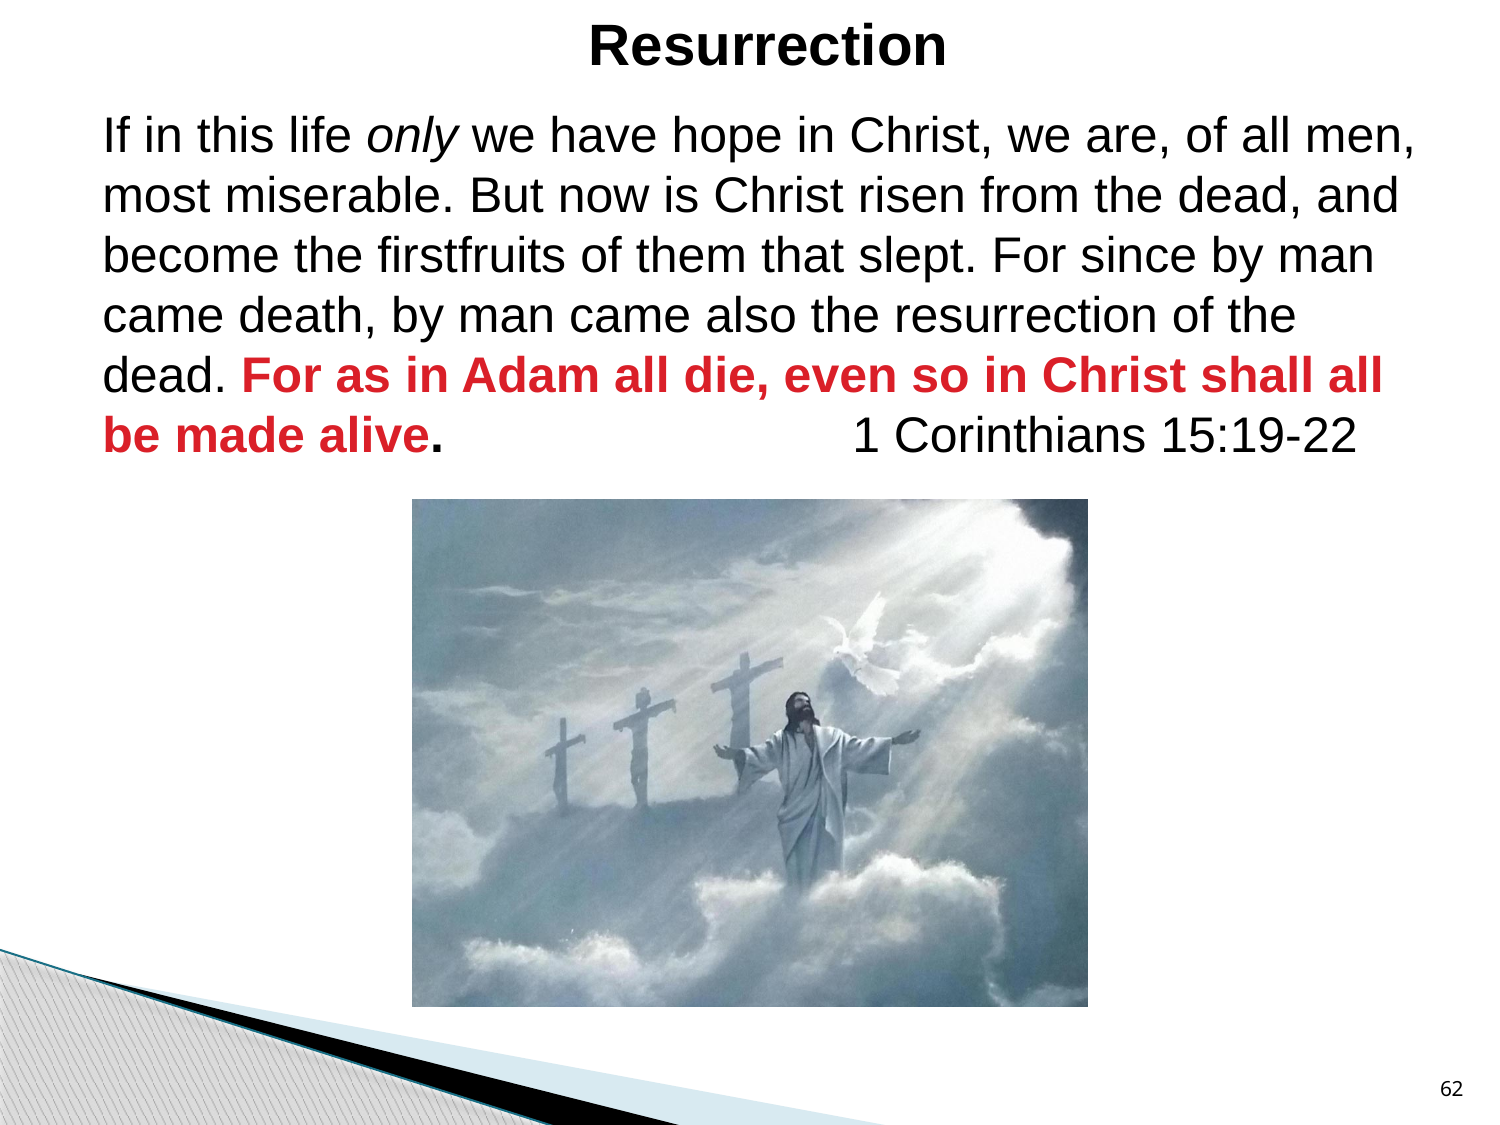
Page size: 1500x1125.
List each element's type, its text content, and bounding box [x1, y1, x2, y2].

picture [412, 499, 1088, 1007]
text_box Resurrection If in this life only we have hope in Christ, we are, of all men, most miserable. But now is Christ risen from the dead, and become the firstfruits of them that slept. For since by man came death, by man came also the resurrection of the dead. For as in Adam all die, even so in Christ shall all be made alive. 1 Corinthians 15:19-22 [87, 0, 1450, 470]
slide_number 62 [1418, 1051, 1479, 1112]
